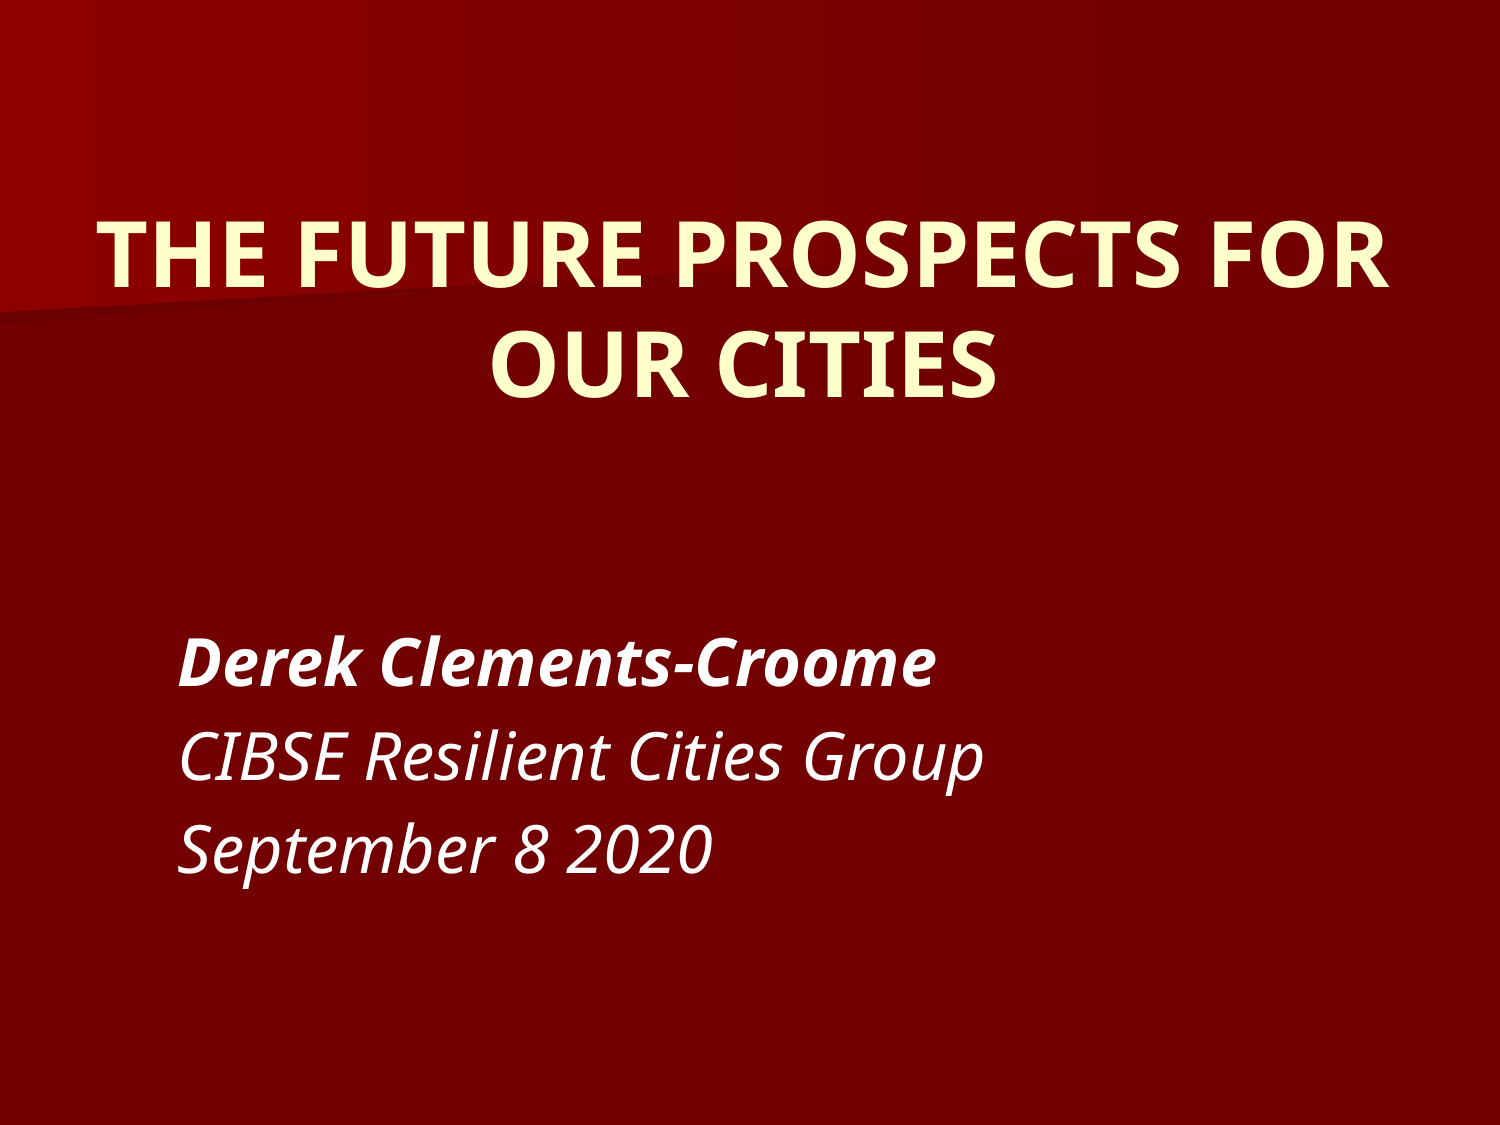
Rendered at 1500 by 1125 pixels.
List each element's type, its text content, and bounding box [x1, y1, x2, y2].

list Derek Clements-Croome CIBSE Resilient Cities Group September 8 2020 [162, 612, 1500, 1125]
title THE FUTURE PROSPECTS FOR OUR CITIES [37, 212, 1451, 401]
